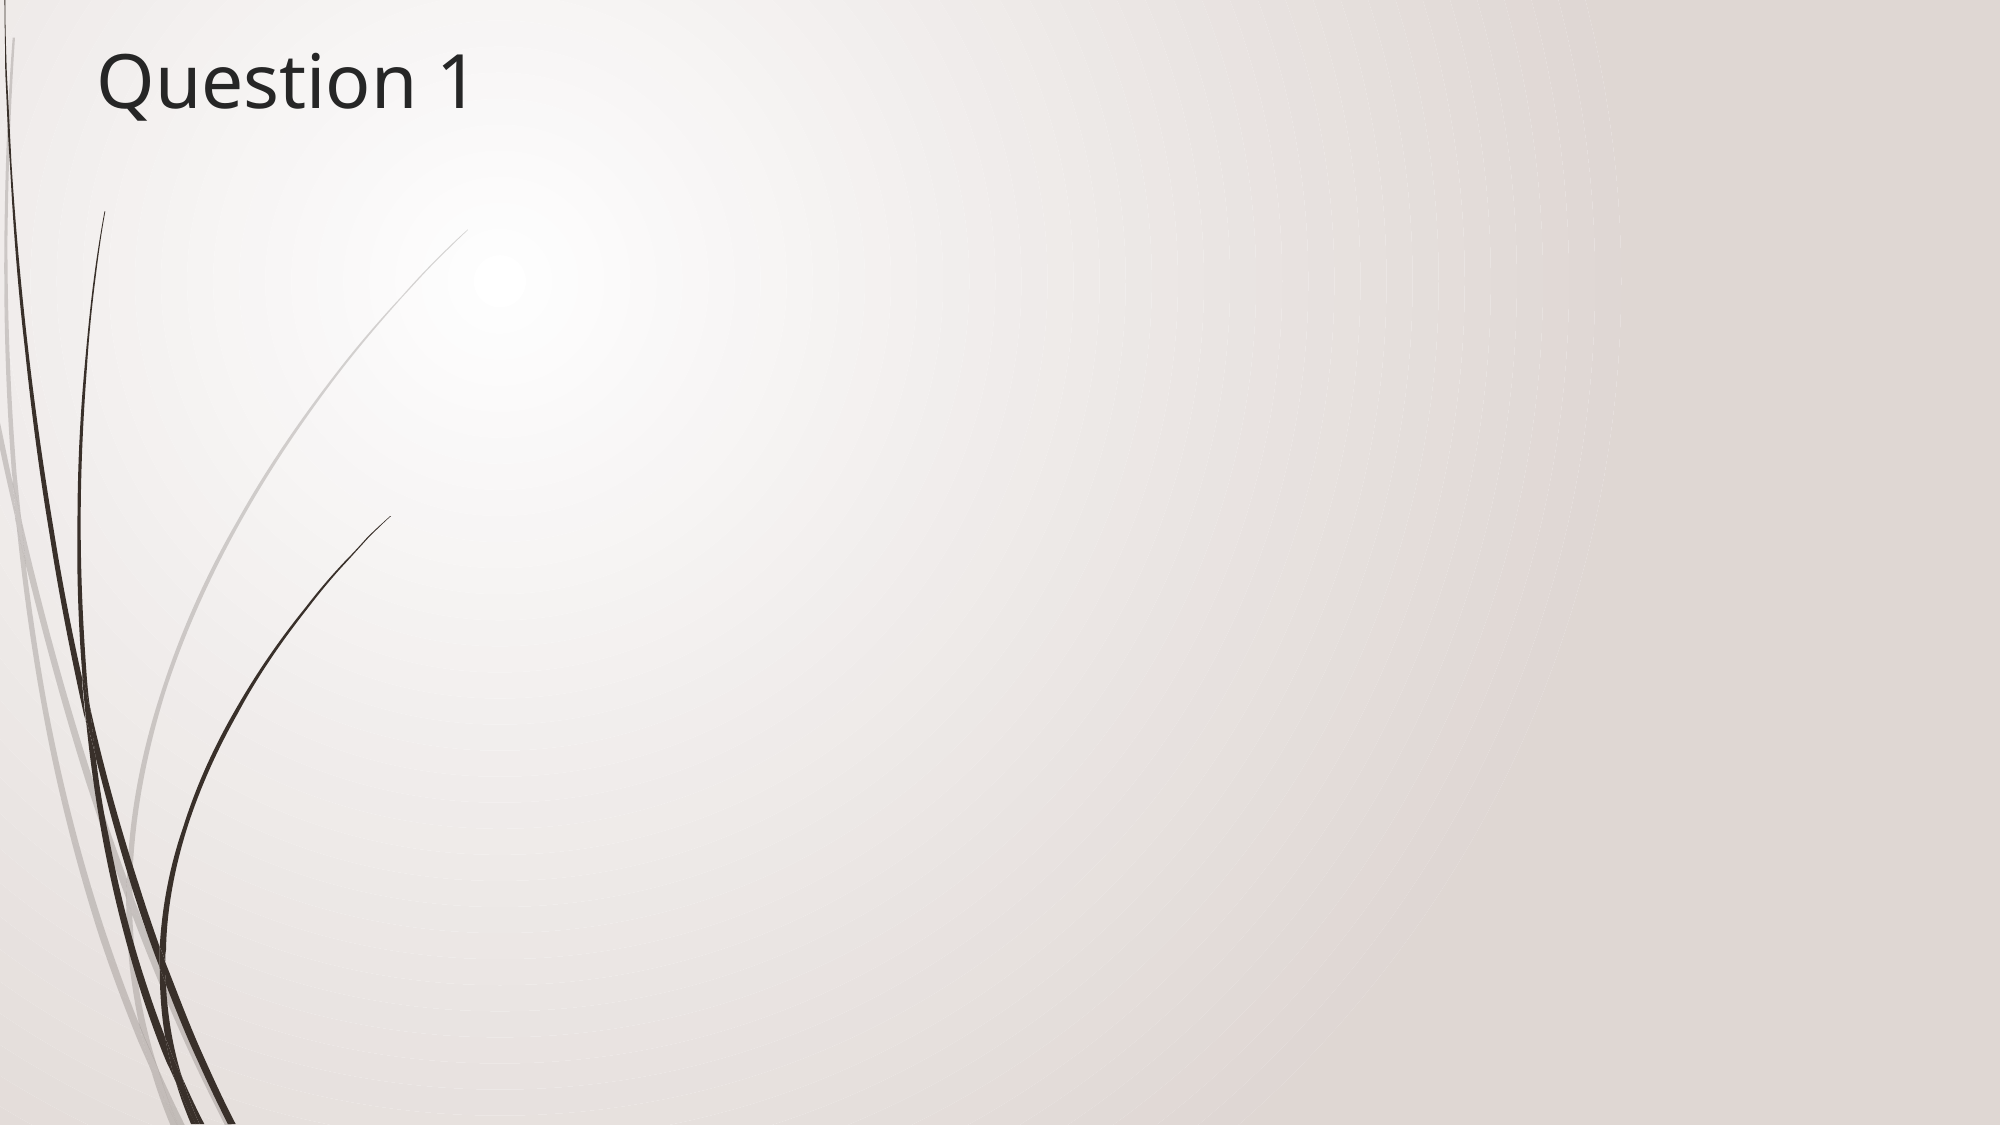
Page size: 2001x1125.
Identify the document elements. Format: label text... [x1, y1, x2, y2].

title Question 1 [81, 25, 1888, 236]
